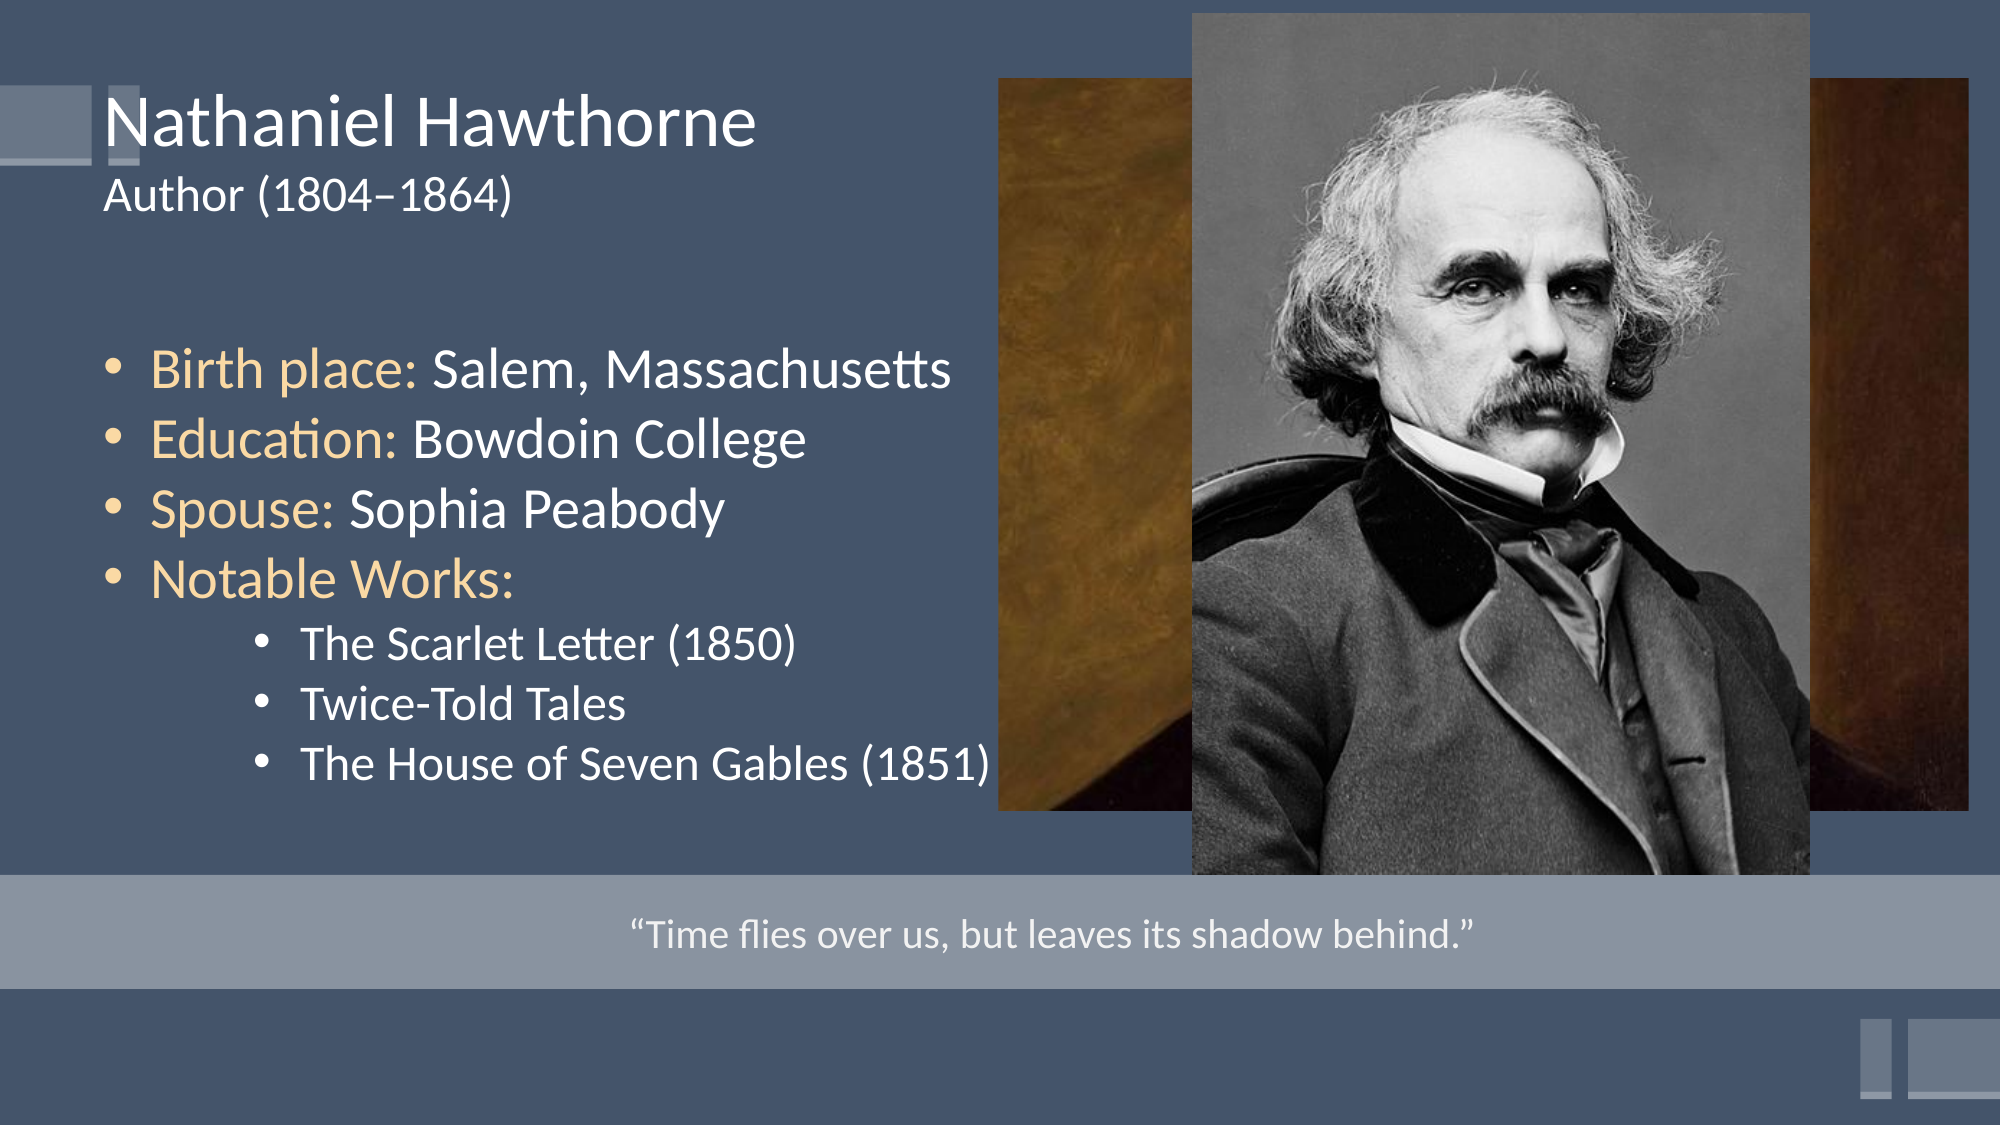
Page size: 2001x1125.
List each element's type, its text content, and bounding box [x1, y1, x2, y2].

text_box Nathaniel Hawthorne Author (1804–1864) [87, 106, 923, 186]
text_box “Time flies over us, but leaves its shadow behind.” [414, 899, 1690, 964]
text_box [0, 874, 2000, 990]
picture [998, 13, 1969, 875]
text_box Birth place: Salem, Massachusetts Education: Bowdoin College Spouse: Sophia Peabody Notable Works: The Scarlet Letter (1850) Twice-Told Tales The House of Seven Gables (1851) [88, 322, 1033, 833]
